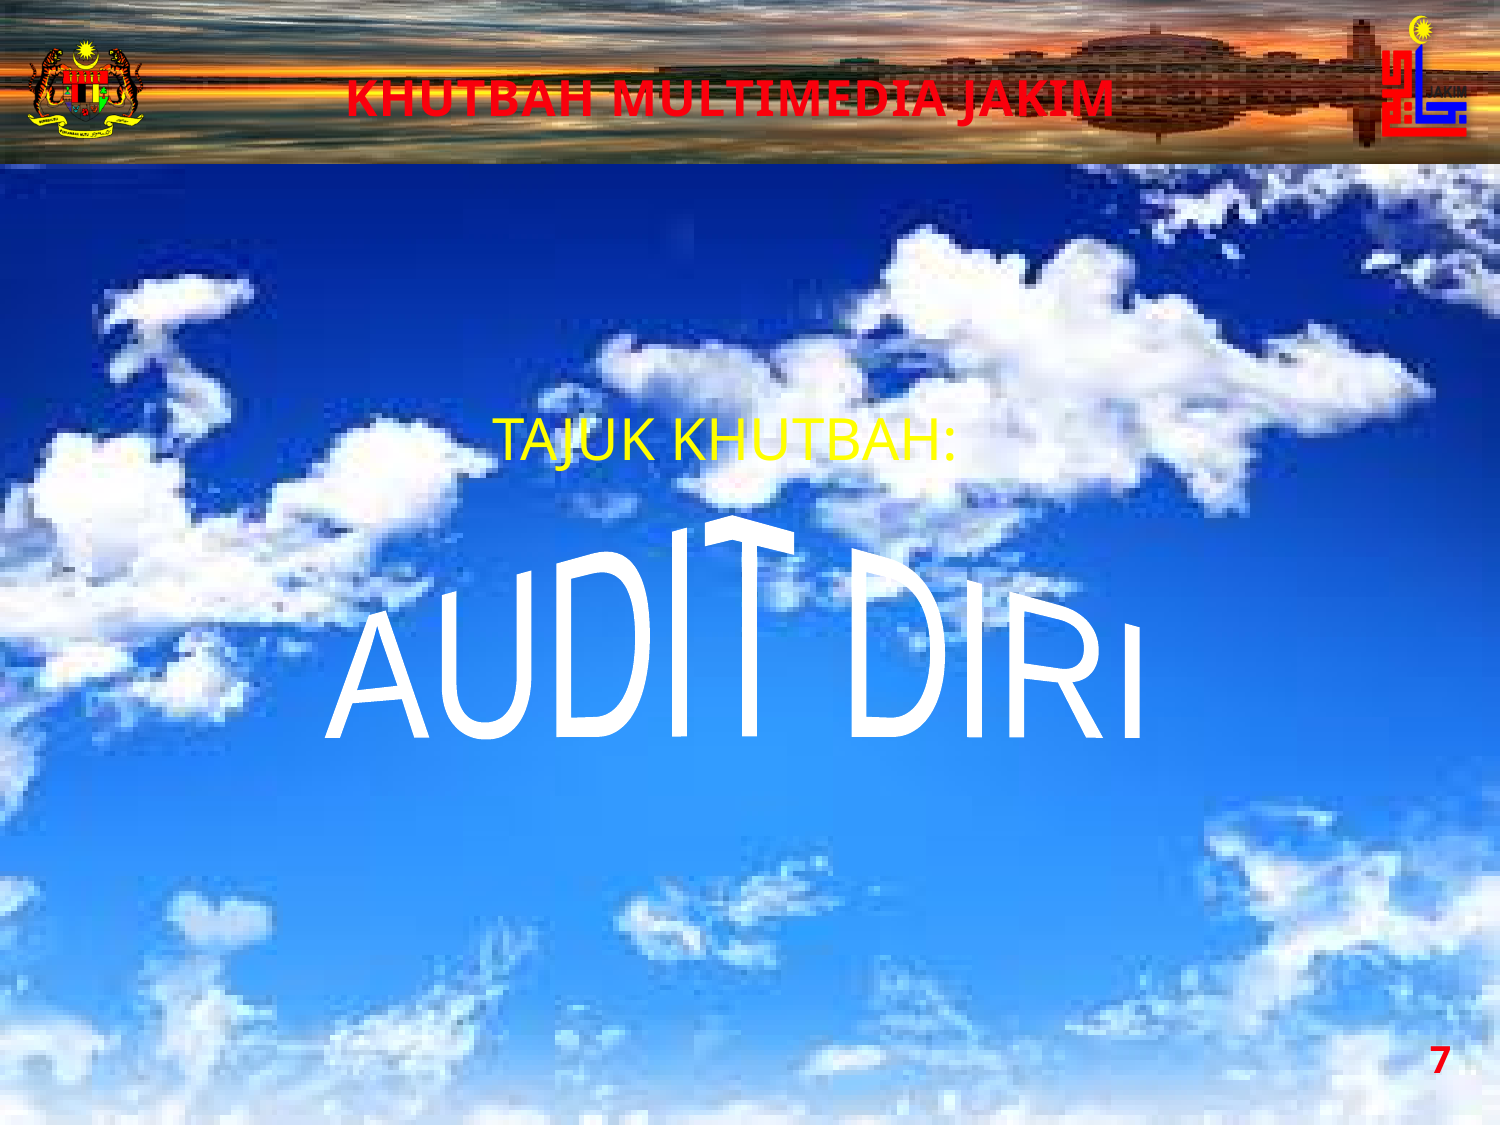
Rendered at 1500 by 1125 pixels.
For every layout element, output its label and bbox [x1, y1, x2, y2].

picture [0, 165, 1500, 1125]
text_box [0, 0, 1500, 165]
